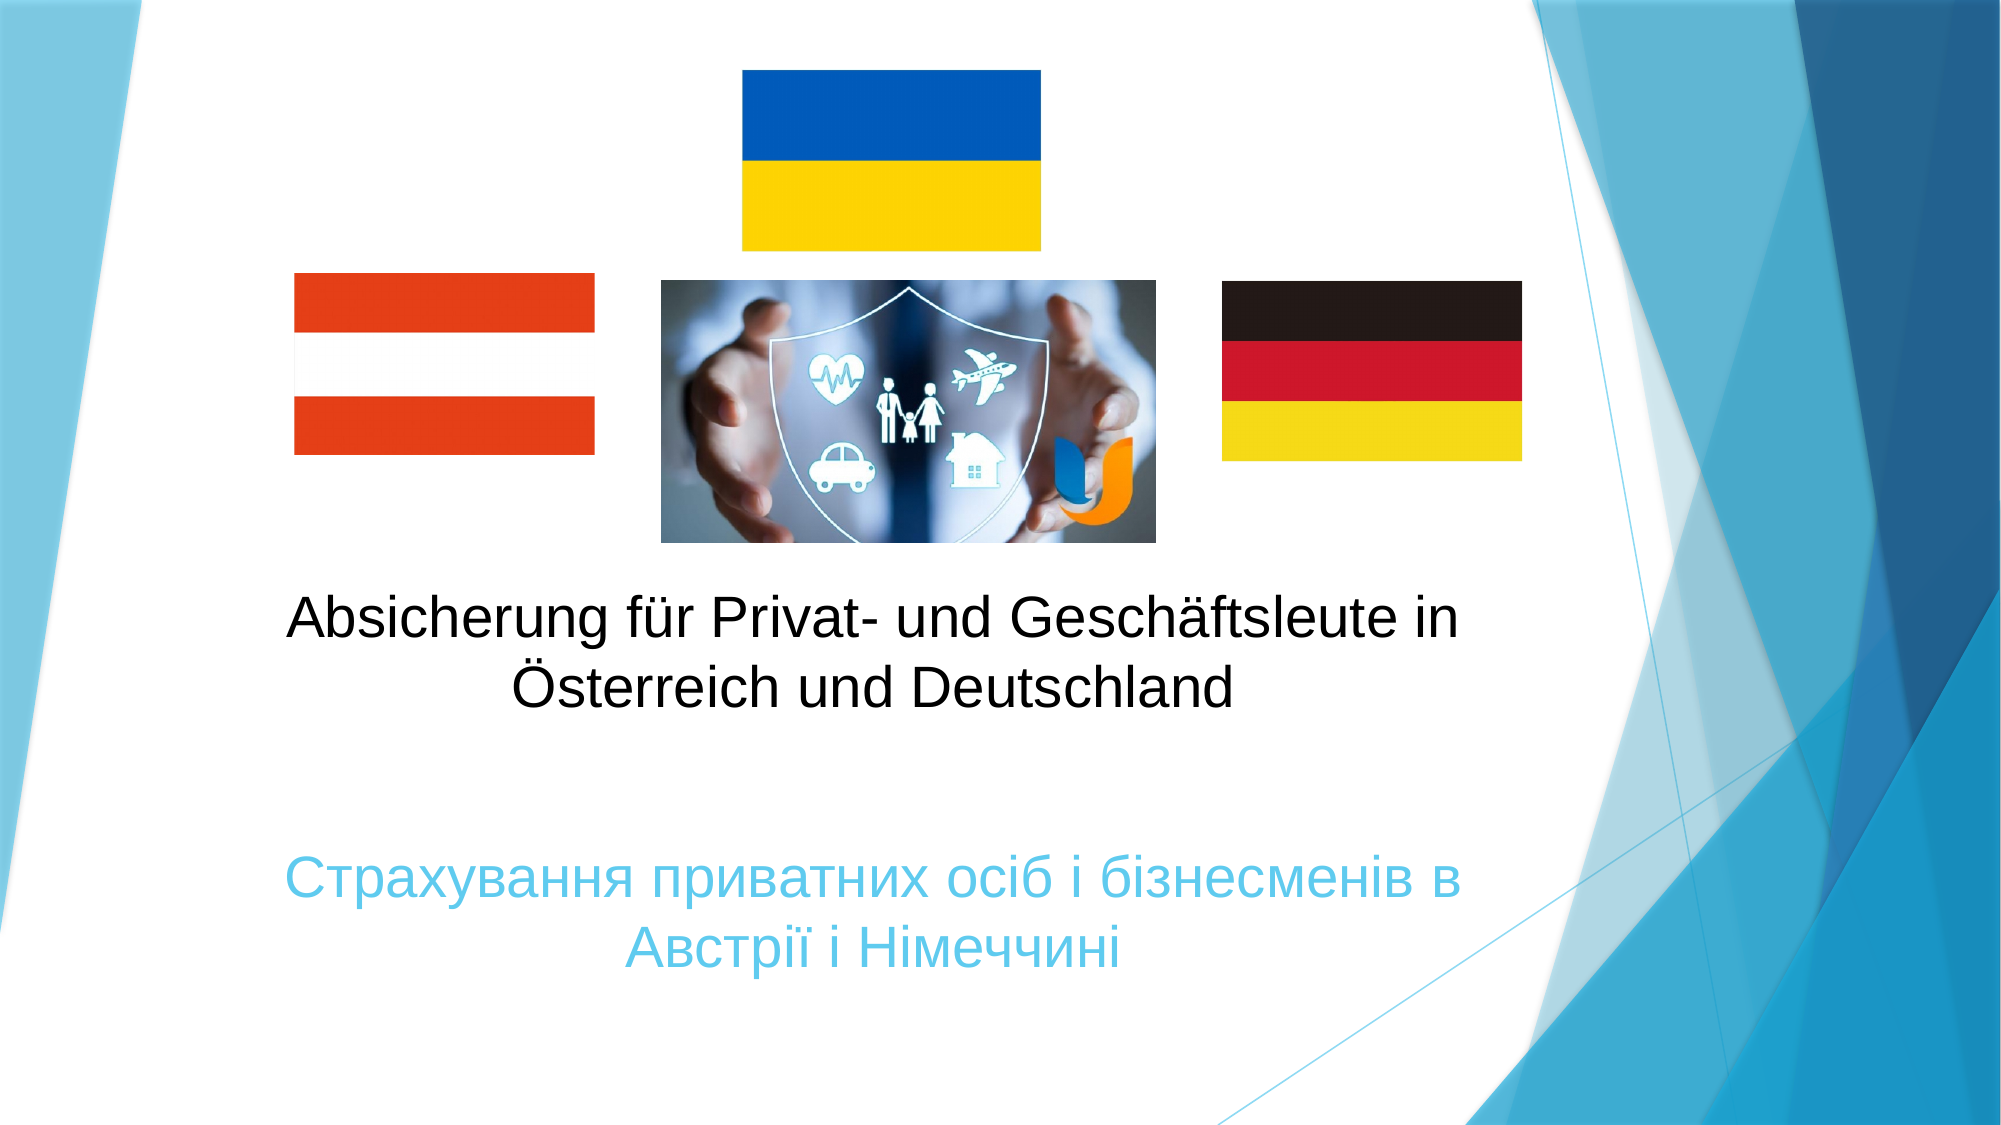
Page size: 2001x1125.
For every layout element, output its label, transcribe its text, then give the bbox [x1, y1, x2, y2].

subtitle Absicherung für Privat- und Geschäftsleute in Österreich und Deutschland Страхування приватних осіб і бізнесменів в Австрії і Німеччині [236, 571, 1511, 808]
picture [660, 280, 1157, 543]
picture [293, 272, 596, 456]
picture [1221, 280, 1524, 463]
picture [740, 69, 1043, 252]
